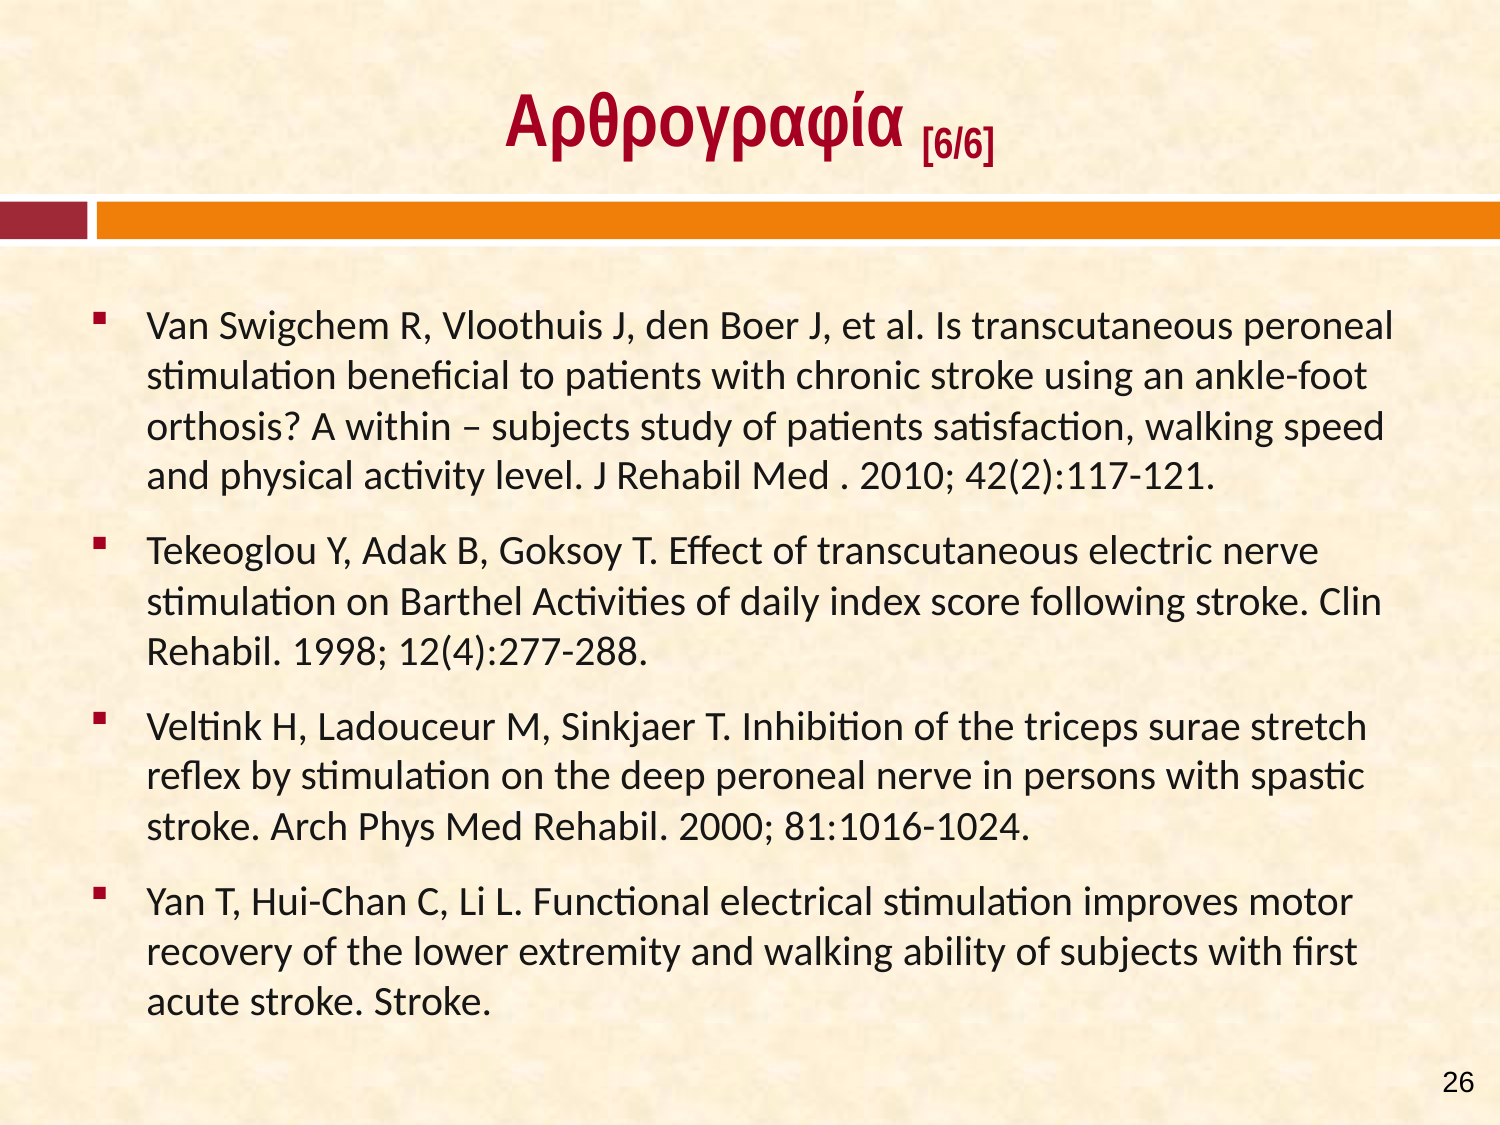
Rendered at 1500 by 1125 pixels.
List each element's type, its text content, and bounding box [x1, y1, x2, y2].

list Van Swigchem R, Vloothuis J, den Boer J, et al. Is transcutaneous peroneal stimulation beneficial to patients with chronic stroke using an ankle-foot orthosis? A within – subjects study of patients satisfaction, walking speed and physical activity level. J Rehabil Med . 2010; 42(2):117-121. Tekeoglou Y, Adak B, Goksoy T. Effect of transcutaneous electric nerve stimulation on Barthel Activities of daily index score following stroke. Clin Rehabil. 1998; 12(4):277-288. Veltink H, Ladouceur M, Sinkjaer T. Inhibition of the triceps surae stretch reflex by stimulation on the deep peroneal nerve in persons with spastic stroke. Arch Phys Med Rehabil. 2000; 81:1016-1024. Yan T, Hui-Chan C, Li L. Functional electrical stimulation improves motor recovery of the lower extremity and walking ability of subjects with first acute stroke. Stroke. [74, 290, 1448, 1071]
slide_number 25 [1139, 1027, 1491, 1107]
title Αρθρογραφία [6/6] [74, 42, 1426, 197]
picture [0, 0, 1500, 194]
picture [0, 247, 1500, 1125]
